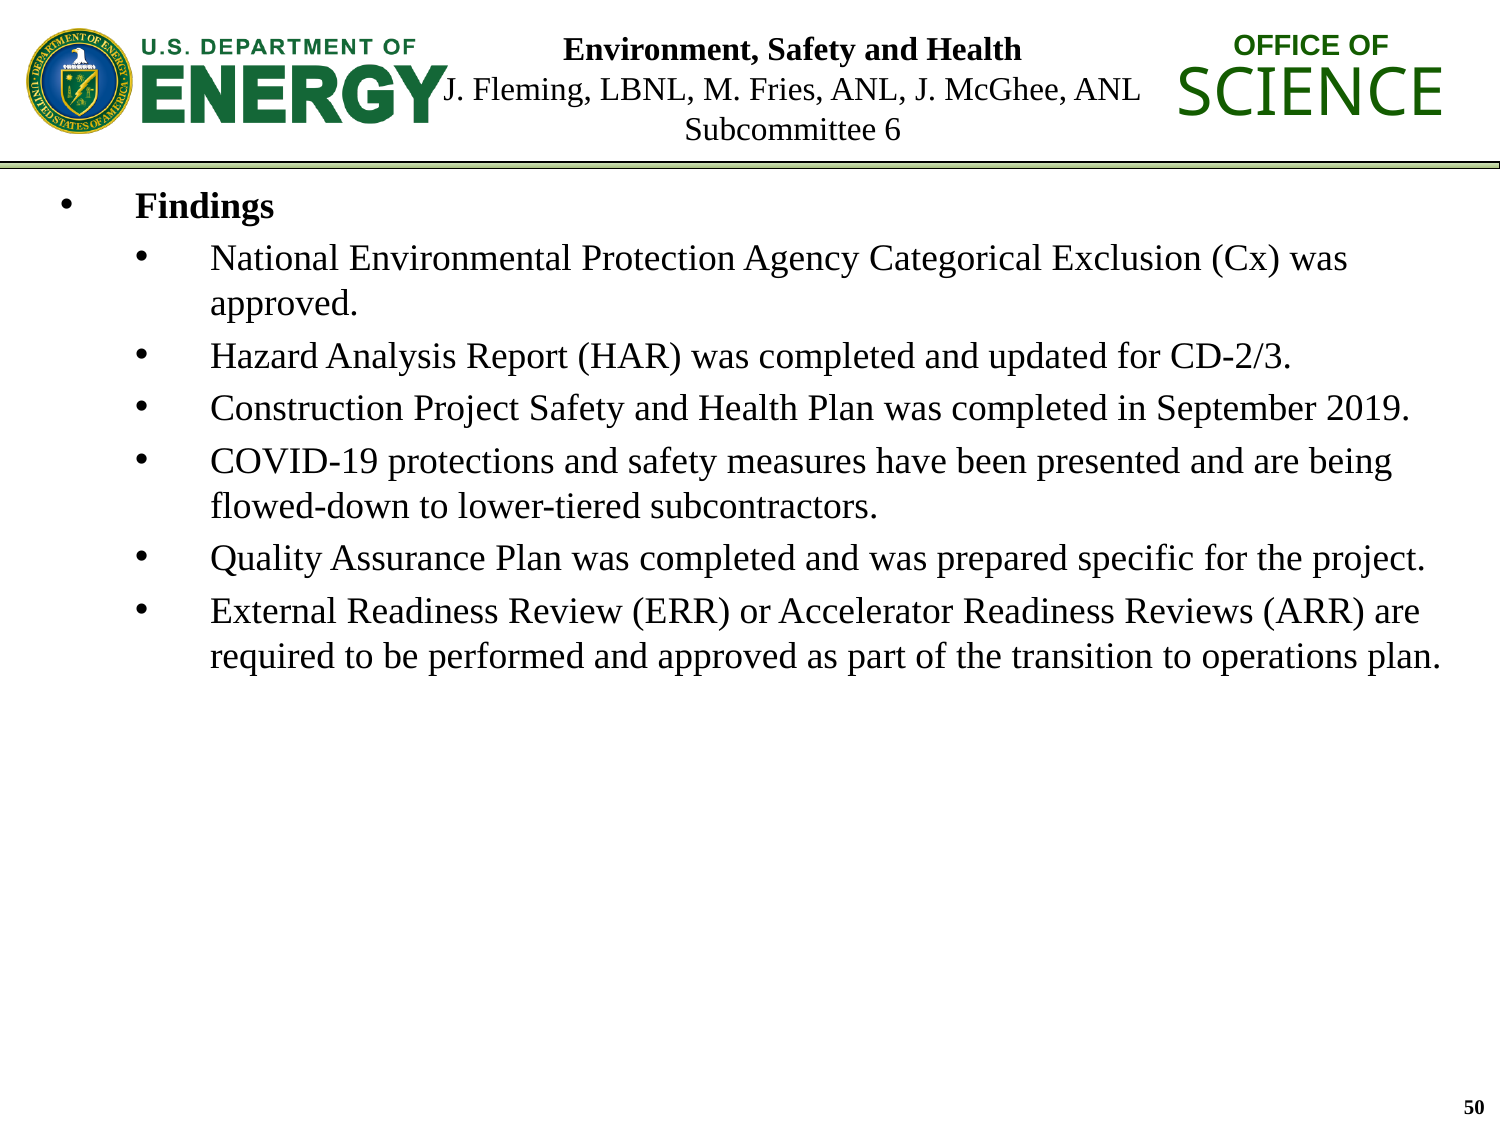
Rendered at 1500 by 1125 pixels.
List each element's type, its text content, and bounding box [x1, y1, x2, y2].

picture [26, 28, 414, 134]
slide_number 50 [1437, 1085, 1500, 1125]
title Environment, Safety and Health J. Fleming, LBNL, M. Fries, ANL, J. McGhee, ANL Subcommittee 6 [414, 18, 1172, 156]
text_box Findings National Environmental Protection Agency Categorical Exclusion (Cx) was approved. Hazard Analysis Report (HAR) was completed and updated for CD-2/3. Construction Project Safety and Health Plan was completed in September 2019. COVID-19 protections and safety measures have been presented and are being flowed-down to lower-tiered subcontractors. Quality Assurance Plan was completed and was prepared specific for the project. External Readiness Review (ERR) or Accelerator Readiness Reviews (ARR) are required to be performed and approved as part of the transition to operations plan. [45, 173, 1464, 946]
